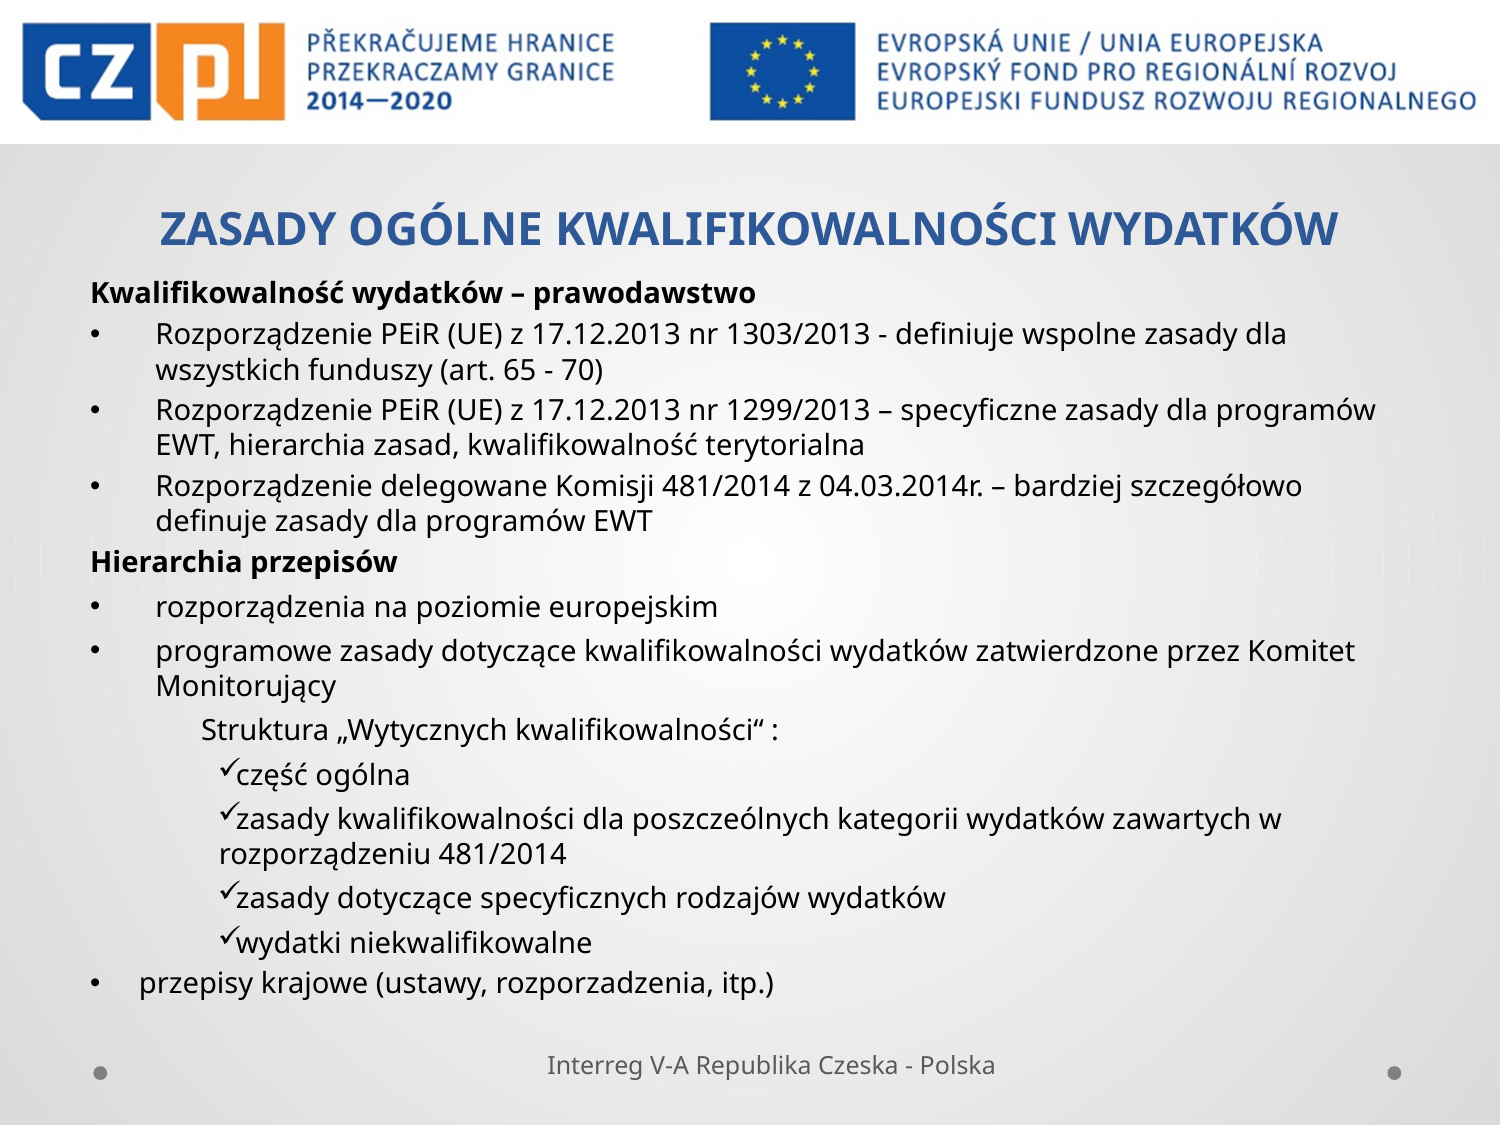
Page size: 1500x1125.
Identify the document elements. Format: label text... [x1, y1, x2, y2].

footer Interreg V-A Republika Czeska - Polska [442, 1035, 1109, 1095]
list Kwalifikowalność wydatków – prawodawstwo Rozporządzenie PEiR (UE) z 17.12.2013 nr 1303/2013 - definiuje wspolne zasady dla wszystkich funduszy (art. 65 - 70) Rozporządzenie PEiR (UE) z 17.12.2013 nr 1299/2013 – specyficzne zasady dla programów EWT, hierarchia zasad, kwalifikowalność terytorialna Rozporządzenie delegowane Komisji 481/2014 z 04.03.2014r. – bardziej szczegółowo definuje zasady dla programów EWT Hierarchia przepisów rozporządzenia na poziomie europejskim programowe zasady dotyczące kwalifikowalności wydatków zatwierdzone przez Komitet Monitorujący Struktura „Wytycznych kwalifikowalności“ : część ogólna zasady kwalifikowalności dla poszczeólnych kategorii wydatków zawartych w rozporządzeniu 481/2014 zasady dotyczące specyficznych rodzajów wydatków wydatki niekwalifikowalne przepisy krajowe (ustawy, rozporzadzenia, itp.) [75, 267, 1426, 1010]
title ZASADY OGÓLNE KWALIFIKOWALNOŚCI WYDATKÓW [75, 184, 1425, 263]
picture [0, 0, 1500, 145]
